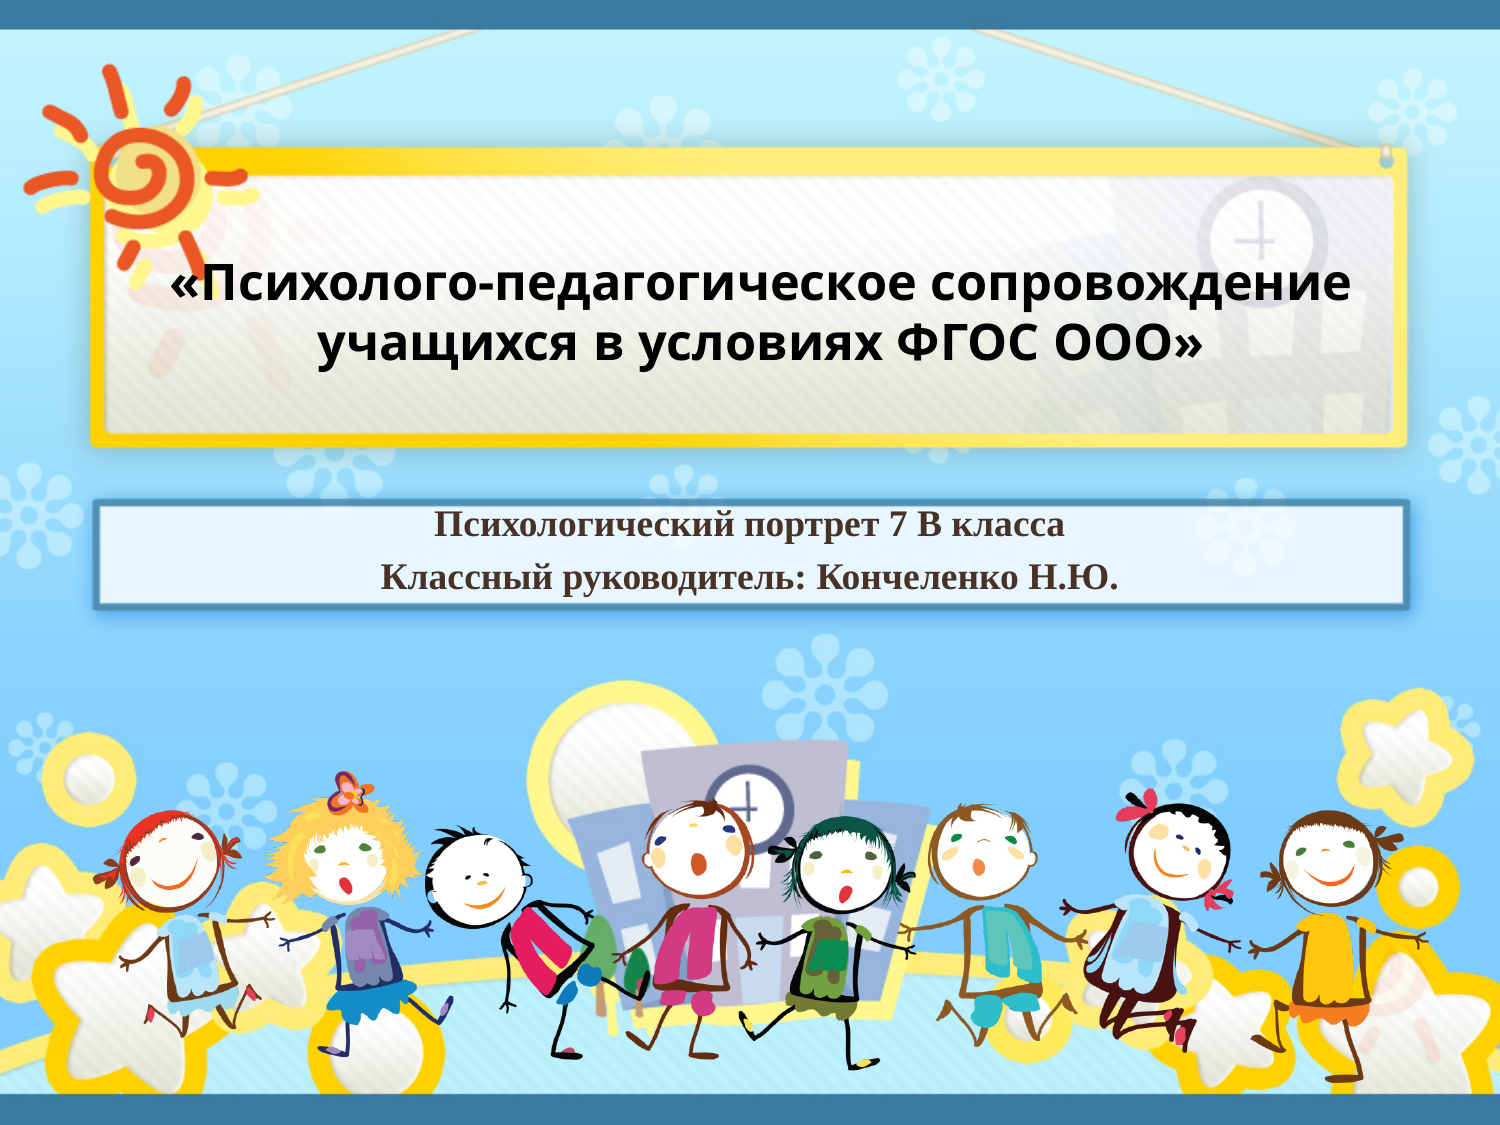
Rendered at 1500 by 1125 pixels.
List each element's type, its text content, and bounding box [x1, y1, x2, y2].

subtitle Психологический портрет 7 В класса Классный руководитель: Кончеленко Н.Ю. [88, 491, 1412, 610]
picture [0, 0, 1500, 1125]
title «Психолого-педагогическое сопровождение учащихся в условиях ФГОС ООО» [123, 219, 1399, 461]
